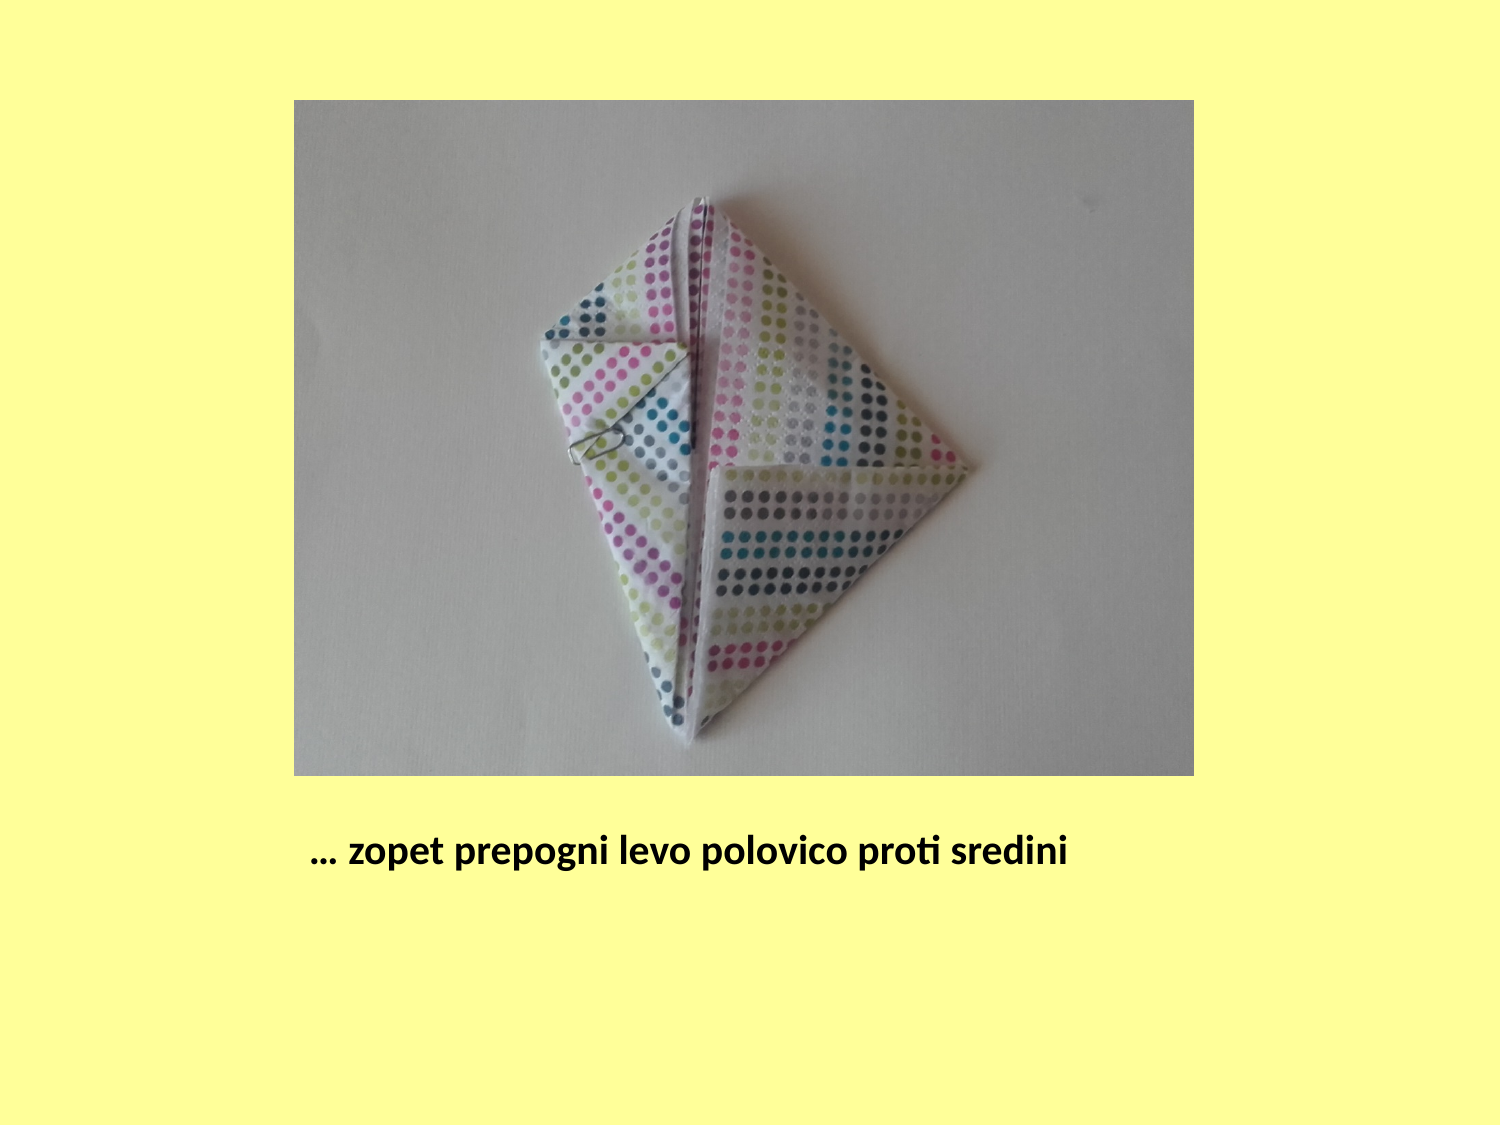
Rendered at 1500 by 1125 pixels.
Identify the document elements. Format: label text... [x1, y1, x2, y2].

picture [293, 100, 1195, 776]
title … zopet prepogni levo polovico proti sredini [294, 787, 1194, 881]
